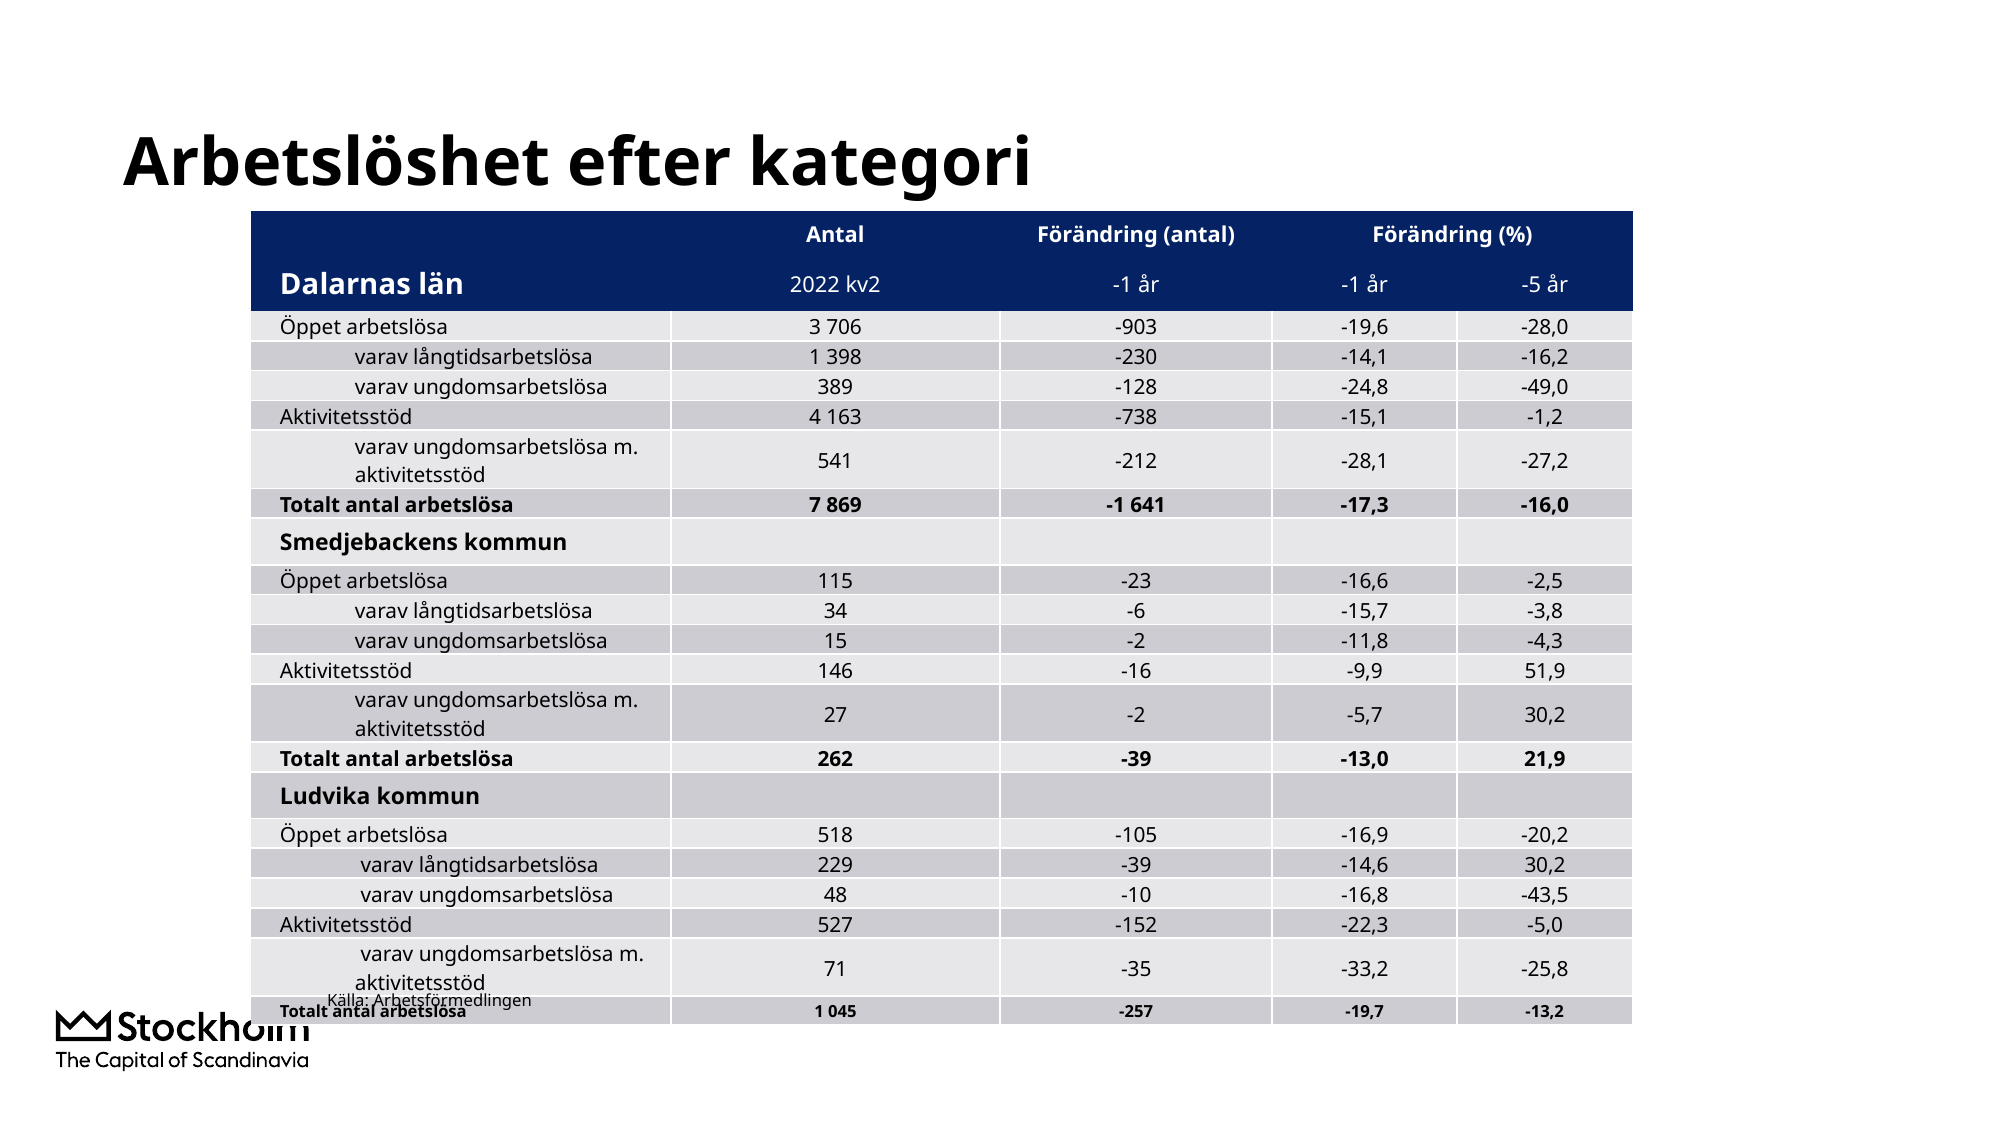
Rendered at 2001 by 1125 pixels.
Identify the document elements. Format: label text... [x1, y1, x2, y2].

table_cell -39 [1001, 849, 1271, 877]
table_cell -1 år [1000, 256, 1272, 311]
table_cell 527 [672, 909, 999, 937]
table_cell Totalt antal arbetslösa [251, 743, 670, 771]
table_cell -6 [1001, 595, 1271, 624]
table_cell 4 163 [672, 401, 999, 429]
table_cell -19,7 [1273, 997, 1456, 1024]
table_cell -4,3 [1458, 625, 1632, 653]
table_cell -28,1 [1273, 431, 1456, 488]
table_cell -13,2 [1458, 997, 1632, 1024]
table_cell varav ungdomsarbetslösa m. aktivitetsstöd [251, 685, 670, 741]
table_cell 1 045 [672, 997, 999, 1024]
table_cell [672, 773, 999, 818]
table_cell -9,9 [1273, 655, 1456, 683]
table_cell 541 [672, 431, 999, 488]
table_cell -17,3 [1273, 489, 1456, 517]
table_cell 34 [672, 595, 999, 624]
table_cell 7 869 [672, 489, 999, 517]
table_cell 262 [672, 743, 999, 771]
table_cell -10 [1001, 879, 1271, 907]
table_cell -27,2 [1458, 431, 1632, 488]
table_cell -16,9 [1273, 819, 1456, 847]
table_cell -14,1 [1273, 342, 1456, 370]
table_cell Totalt antal arbetslösa [251, 489, 670, 517]
table_cell -22,3 [1273, 909, 1456, 937]
table_cell -25,8 [1458, 939, 1632, 995]
table_cell -2,5 [1458, 566, 1632, 594]
table_cell Totalt antal arbetslösa [251, 997, 670, 1024]
table_cell -49,0 [1458, 371, 1632, 400]
table_cell -15,7 [1273, 595, 1456, 624]
table_cell -3,8 [1458, 595, 1632, 624]
table_cell Öppet arbetslösa [251, 819, 670, 847]
table_cell -1,2 [1458, 401, 1632, 429]
table_cell -28,0 [1458, 311, 1632, 340]
table_cell -35 [1001, 939, 1271, 995]
table_cell Aktivitetsstöd [251, 655, 670, 683]
table_cell [1001, 519, 1271, 564]
table_cell varav långtidsarbetslösa [251, 342, 670, 370]
table_cell 30,2 [1458, 849, 1632, 877]
table_cell varav långtidsarbetslösa [251, 849, 670, 877]
table_cell [1273, 773, 1456, 818]
table_cell Smedjebackens kommun [251, 519, 670, 564]
table_cell 15 [672, 625, 999, 653]
table_cell -5 år [1457, 256, 1633, 311]
table_cell [1001, 773, 1271, 818]
table_cell [672, 519, 999, 564]
table_header [251, 211, 671, 256]
table_cell Ludvika kommun [251, 773, 670, 818]
table_cell 146 [672, 655, 999, 683]
table_cell [1273, 519, 1456, 564]
table_cell 48 [672, 879, 999, 907]
table_cell -105 [1001, 819, 1271, 847]
table_cell 389 [672, 371, 999, 400]
table_cell -230 [1001, 342, 1271, 370]
table_cell -2 [1001, 625, 1271, 653]
table_cell -16 [1001, 655, 1271, 683]
table_cell varav ungdomsarbetslösa [251, 625, 670, 653]
table_cell -1 år [1272, 256, 1457, 311]
table_cell -33,2 [1273, 939, 1456, 995]
table_cell -16,8 [1273, 879, 1456, 907]
table_cell 229 [672, 849, 999, 877]
table_cell -5,7 [1273, 685, 1456, 741]
table_cell varav ungdomsarbetslösa m. aktivitetsstöd [251, 431, 670, 488]
table_cell 71 [672, 939, 999, 995]
table_cell 51,9 [1458, 655, 1632, 683]
table_cell -738 [1001, 401, 1271, 429]
table_cell -212 [1001, 431, 1271, 488]
table_cell Aktivitetsstöd [251, 401, 670, 429]
table_header Antal [671, 211, 1000, 256]
text_box Källa: Arbetsförmedlingen [312, 982, 552, 1017]
table_cell -2 [1001, 685, 1271, 741]
table_cell -43,5 [1458, 879, 1632, 907]
table_cell 1 398 [672, 342, 999, 370]
table_cell -24,8 [1273, 371, 1456, 400]
table_header Förändring (antal) [1000, 211, 1272, 256]
table_cell varav ungdomsarbetslösa m. aktivitetsstöd [251, 939, 670, 995]
table_cell -15,1 [1273, 401, 1456, 429]
table_cell 30,2 [1458, 685, 1632, 741]
table_cell -257 [1001, 997, 1271, 1024]
table_cell -13,0 [1273, 743, 1456, 771]
table_header Förändring (%) [1272, 211, 1633, 256]
table_cell Öppet arbetslösa [251, 566, 670, 594]
title Arbetslöshet efter kategori [123, 16, 1507, 199]
table_cell -39 [1001, 743, 1271, 771]
table_cell -16,0 [1458, 489, 1632, 517]
table_cell Dalarnas län [251, 256, 671, 311]
table_cell [1458, 519, 1632, 564]
table_cell -128 [1001, 371, 1271, 400]
table_cell 115 [672, 566, 999, 594]
table_cell -152 [1001, 909, 1271, 937]
table_cell -16,2 [1458, 342, 1632, 370]
table_cell varav ungdomsarbetslösa [251, 879, 670, 907]
table_cell varav långtidsarbetslösa [251, 595, 670, 624]
table_cell -23 [1001, 566, 1271, 594]
table_cell -11,8 [1273, 625, 1456, 653]
table_cell varav ungdomsarbetslösa [251, 371, 670, 400]
table_cell [1458, 773, 1632, 818]
table_cell -14,6 [1273, 849, 1456, 877]
table_cell Öppet arbetslösa [251, 311, 670, 340]
table_cell Aktivitetsstöd [251, 909, 670, 937]
table_cell -1 641 [1001, 489, 1271, 517]
table_cell 21,9 [1458, 743, 1632, 771]
table_cell -16,6 [1273, 566, 1456, 594]
table_cell -903 [1001, 311, 1271, 340]
table_cell -20,2 [1458, 819, 1632, 847]
table_cell 3 706 [672, 311, 999, 340]
table_cell 2022 kv2 [671, 256, 1000, 311]
table_cell -19,6 [1273, 311, 1456, 340]
table_cell 518 [672, 819, 999, 847]
table_cell -5,0 [1458, 909, 1632, 937]
table_cell 27 [672, 685, 999, 741]
